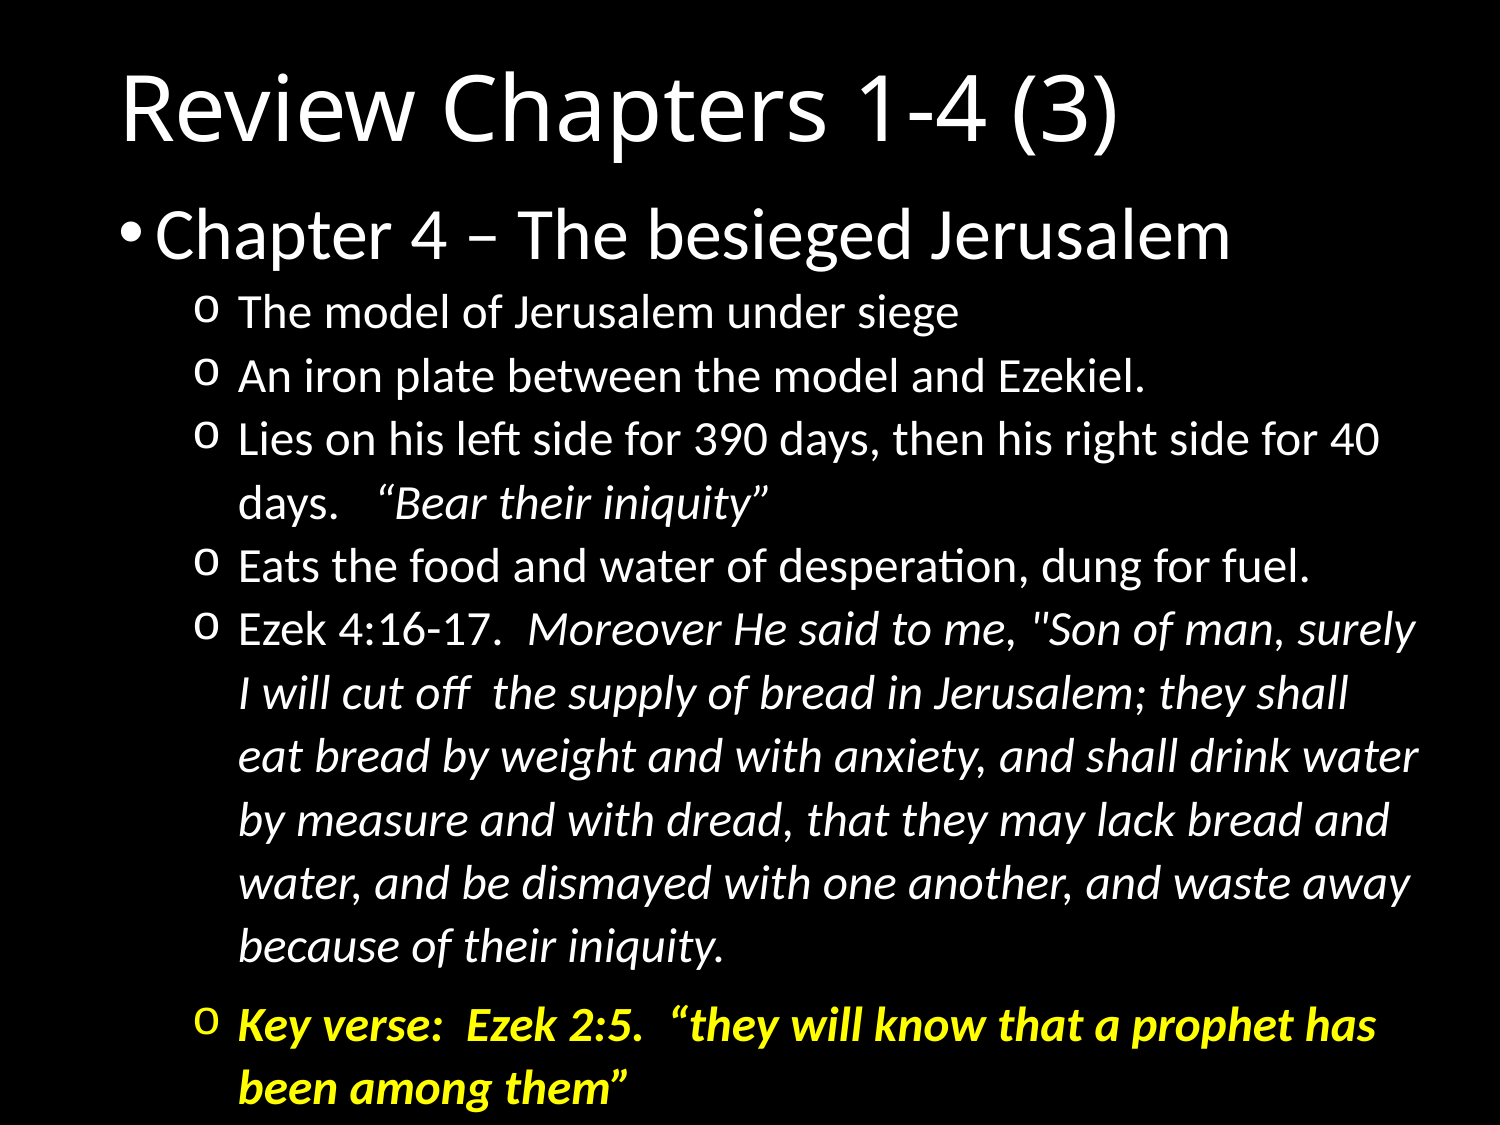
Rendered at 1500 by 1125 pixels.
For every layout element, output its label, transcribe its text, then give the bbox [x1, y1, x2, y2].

list Chapter 4 – The besieged Jerusalem The model of Jerusalem under siege An iron plate between the model and Ezekiel. Lies on his left side for 390 days, then his right side for 40 days. “Bear their iniquity” Eats the food and water of desperation, dung for fuel. Ezek 4:16-17. Moreover He said to me, "Son of man, surely I will cut off the supply of bread in Jerusalem; they shall eat bread by weight and with anxiety, and shall drink water by measure and with dread, that they may lack bread and water, and be dismayed with one another, and waste away because of their iniquity. Key verse: Ezek 2:5. “they will know that a prophet has been among them” [103, 188, 1440, 1125]
title Review Chapters 1-4 (3) [103, 3, 1397, 188]
